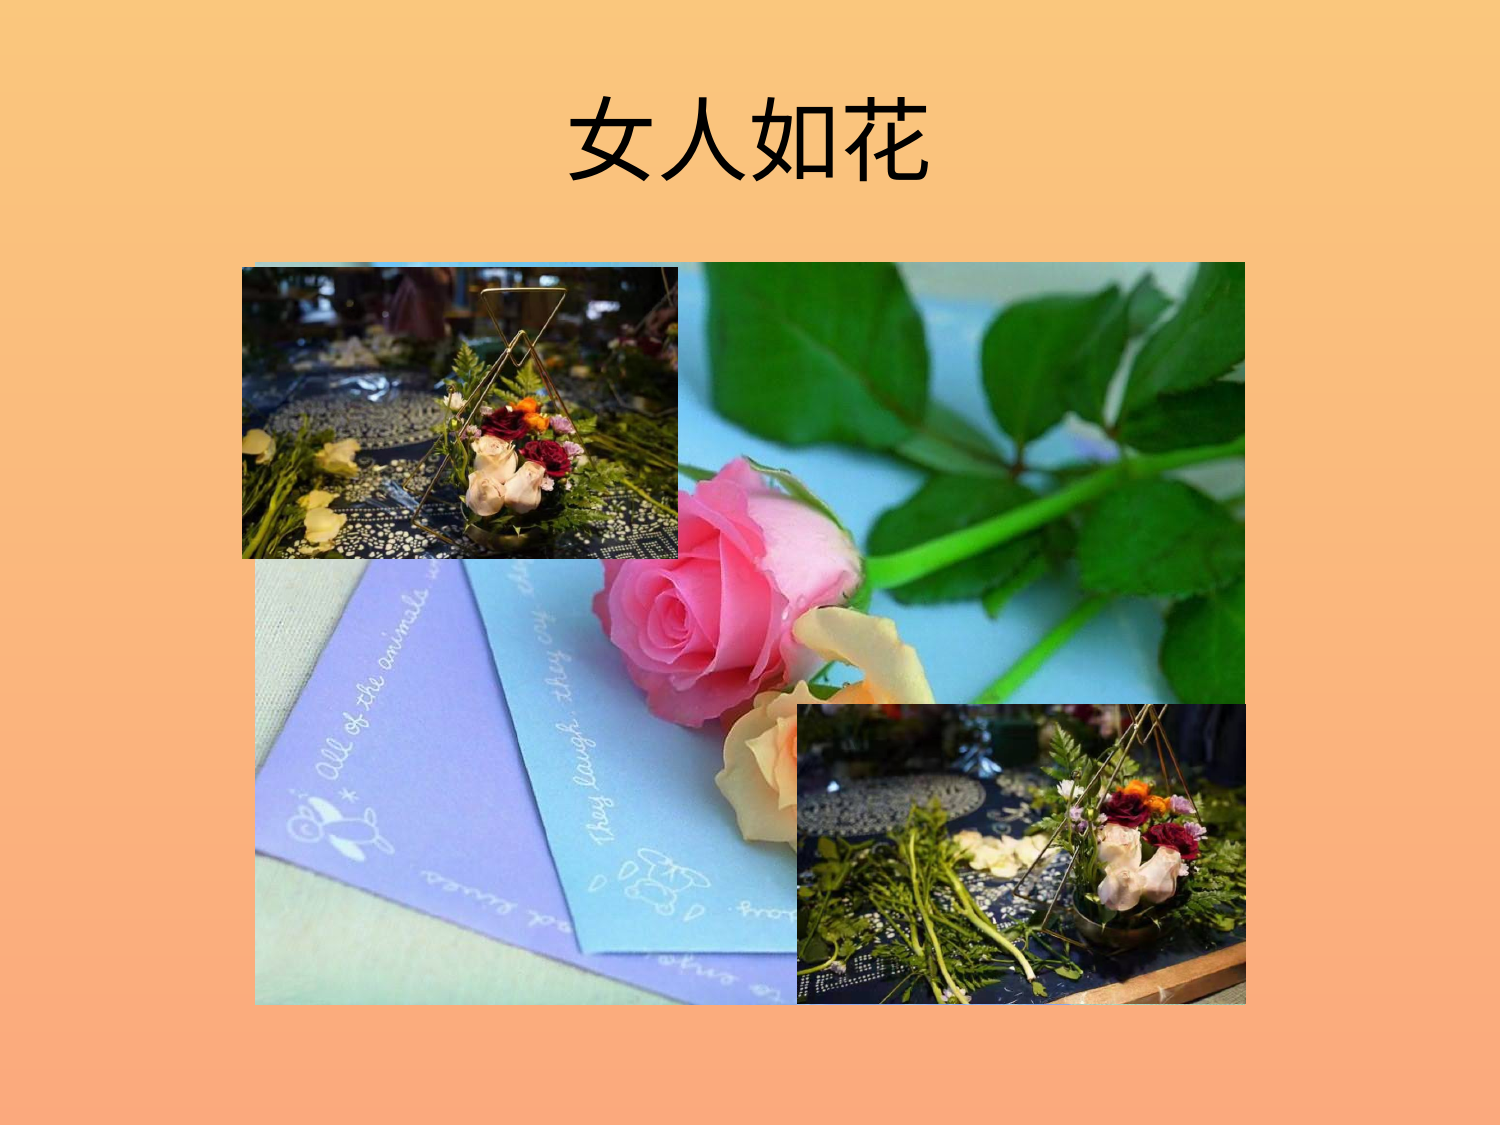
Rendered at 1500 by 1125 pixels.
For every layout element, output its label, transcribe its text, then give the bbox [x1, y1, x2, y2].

picture [796, 703, 1246, 1005]
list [254, 262, 1246, 1006]
picture [241, 266, 678, 559]
title 女人如花 [75, 45, 1424, 232]
